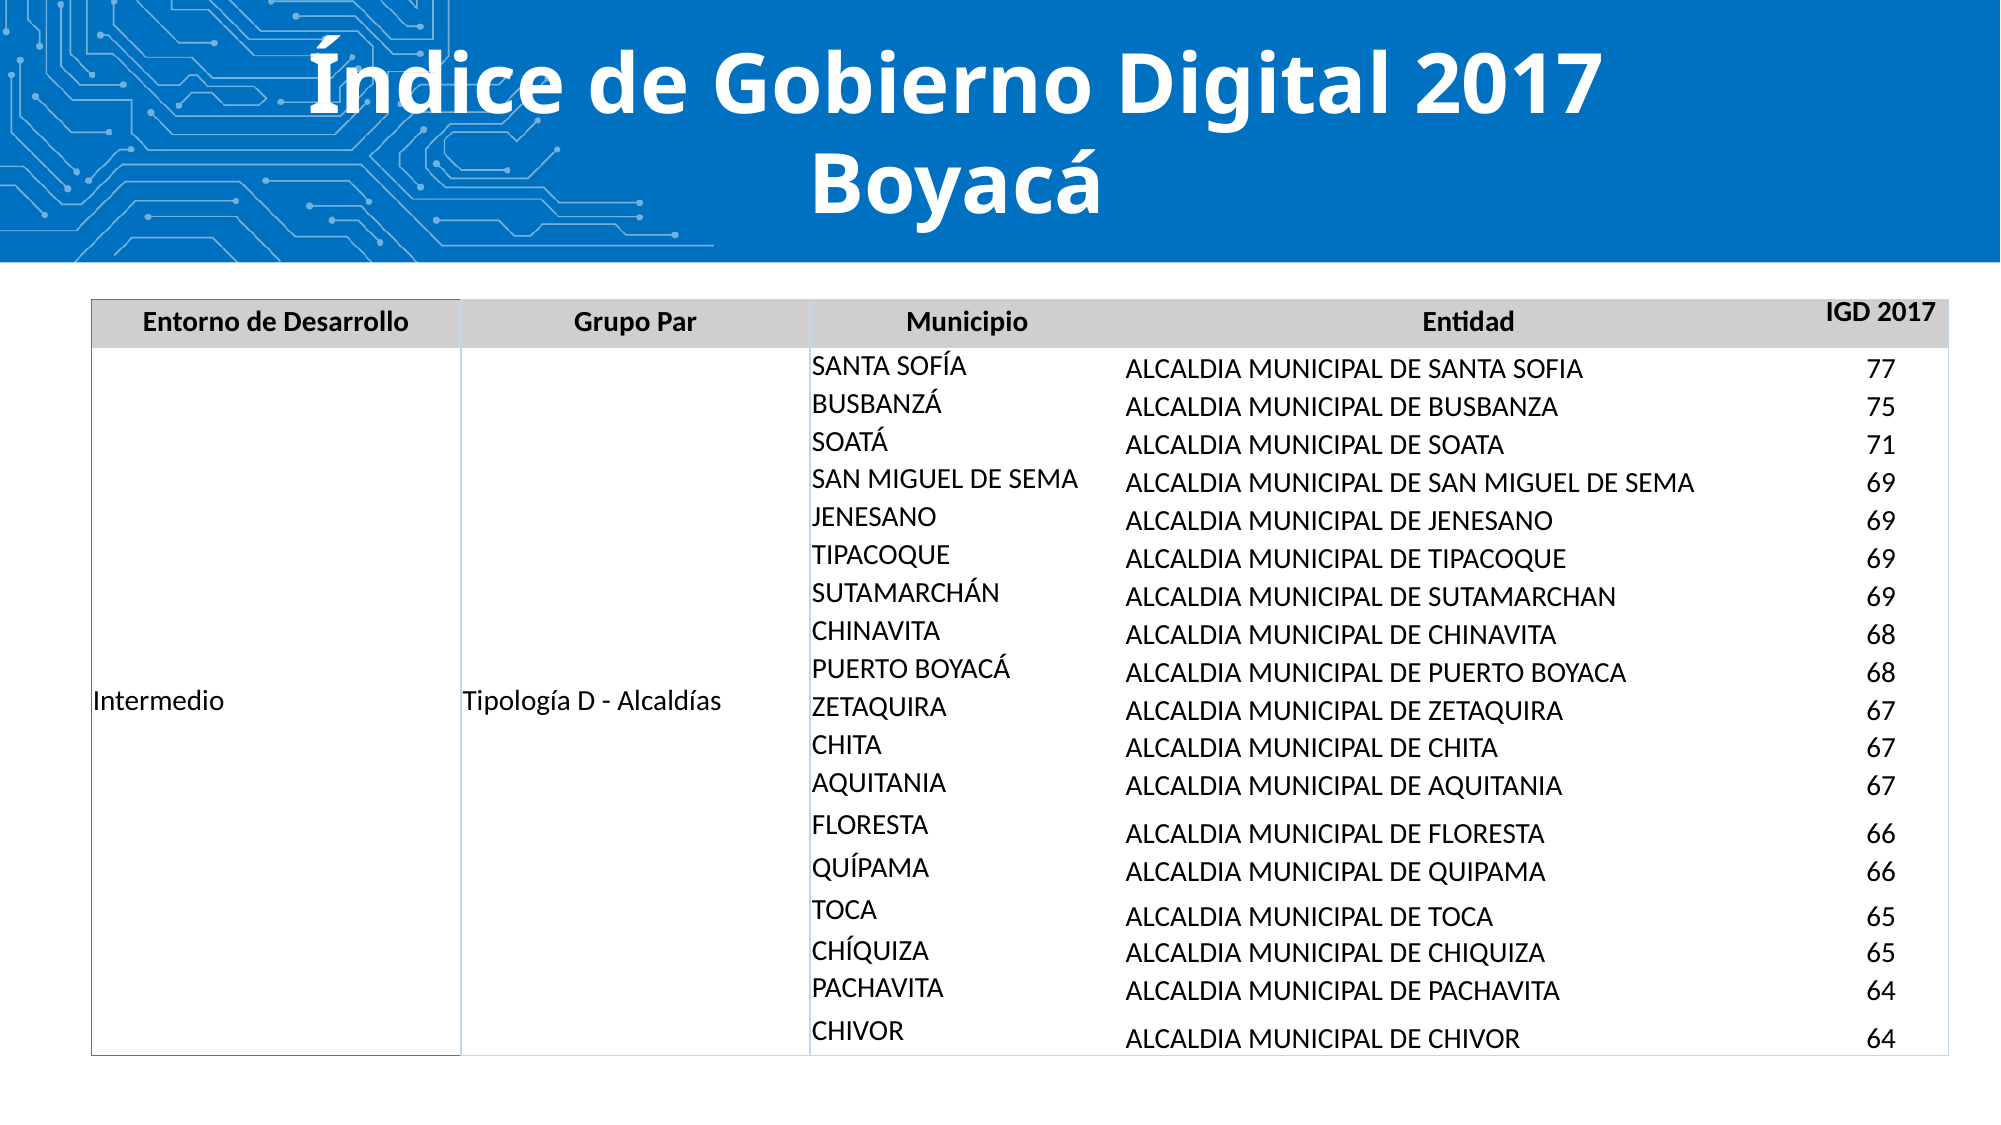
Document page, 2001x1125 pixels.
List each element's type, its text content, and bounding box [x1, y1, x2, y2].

table_cell ALCALDIA MUNICIPAL DE CHITA [1124, 727, 1814, 765]
table_cell 65 [1814, 934, 1948, 970]
table_cell 69 [1814, 538, 1948, 576]
table_cell ALCALDIA MUNICIPAL DE TOCA [1124, 888, 1814, 934]
text_box [716, 0, 2000, 263]
table_cell 65 [1814, 888, 1948, 934]
table_cell CHINAVITA [811, 614, 1124, 651]
table_cell ALCALDIA MUNICIPAL DE FLORESTA [1124, 803, 1814, 850]
table_cell 69 [1814, 462, 1948, 500]
table_cell ALCALDIA MUNICIPAL DE SOATA [1124, 424, 1814, 462]
table_cell ALCALDIA MUNICIPAL DE ZETAQUIRA [1124, 689, 1814, 727]
table_cell TIPACOQUE [811, 538, 1124, 576]
table_cell FLORESTA [811, 803, 1124, 850]
table_cell 71 [1814, 424, 1948, 462]
table_cell Tipología D - Alcaldías [462, 348, 809, 1055]
table_header IGD 2017 [1814, 300, 1948, 348]
picture [0, 0, 716, 263]
table_cell 66 [1814, 850, 1948, 888]
table_header Entorno de Desarrollo [92, 300, 460, 348]
table_header Entidad [1124, 300, 1814, 348]
table_cell ALCALDIA MUNICIPAL DE SANTA SOFIA [1124, 348, 1814, 386]
table_cell JENESANO [811, 500, 1124, 538]
table_cell QUÍPAMA [811, 850, 1124, 888]
table_cell Intermedio [92, 348, 460, 1055]
table_cell 64 [1814, 1008, 1948, 1055]
table_cell ALCALDIA MUNICIPAL DE PUERTO BOYACA [1124, 651, 1814, 689]
table_cell BUSBANZÁ [811, 386, 1124, 424]
table_cell PUERTO BOYACÁ [811, 651, 1124, 689]
table_cell 69 [1814, 576, 1948, 614]
table_cell ALCALDIA MUNICIPAL DE CHINAVITA [1124, 614, 1814, 651]
table_cell 75 [1814, 386, 1948, 424]
table_cell 69 [1814, 500, 1948, 538]
table_cell ALCALDIA MUNICIPAL DE TIPACOQUE [1124, 538, 1814, 576]
table_cell ALCALDIA MUNICIPAL DE CHIQUIZA [1124, 934, 1814, 970]
table_cell ALCALDIA MUNICIPAL DE SAN MIGUEL DE SEMA [1124, 462, 1814, 500]
table_cell 77 [1814, 348, 1948, 386]
table_cell 66 [1814, 803, 1948, 850]
table_cell 67 [1814, 765, 1948, 803]
table_cell ALCALDIA MUNICIPAL DE AQUITANIA [1124, 765, 1814, 803]
table_cell SOATÁ [811, 424, 1124, 462]
table_cell SANTA SOFÍA [811, 348, 1124, 386]
table_cell 67 [1814, 689, 1948, 727]
table_cell CHÍQUIZA [811, 934, 1124, 970]
table_cell TOCA [811, 888, 1124, 934]
table_cell ALCALDIA MUNICIPAL DE CHIVOR [1124, 1008, 1814, 1055]
table_cell 64 [1814, 970, 1948, 1008]
table_cell 67 [1814, 727, 1948, 765]
table_cell SAN MIGUEL DE SEMA [811, 462, 1124, 500]
table_cell AQUITANIA [811, 765, 1124, 803]
table_header Municipio [811, 300, 1124, 348]
table_cell 68 [1814, 651, 1948, 689]
table_cell ALCALDIA MUNICIPAL DE SUTAMARCHAN [1124, 576, 1814, 614]
table_cell CHIVOR [811, 1008, 1124, 1055]
table_cell SUTAMARCHÁN [811, 576, 1124, 614]
table_cell 68 [1814, 614, 1948, 651]
table_header Grupo Par [462, 300, 809, 348]
table_cell ALCALDIA MUNICIPAL DE BUSBANZA [1124, 386, 1814, 424]
text_box Índice de Gobierno Digital 2017 Boyacá [716, 22, 1823, 238]
table_cell ALCALDIA MUNICIPAL DE PACHAVITA [1124, 970, 1814, 1008]
table_cell CHITA [811, 727, 1124, 765]
table_cell ALCALDIA MUNICIPAL DE JENESANO [1124, 500, 1814, 538]
table_cell ALCALDIA MUNICIPAL DE QUIPAMA [1124, 850, 1814, 888]
table_cell ZETAQUIRA [811, 689, 1124, 727]
table_cell PACHAVITA [811, 970, 1124, 1008]
